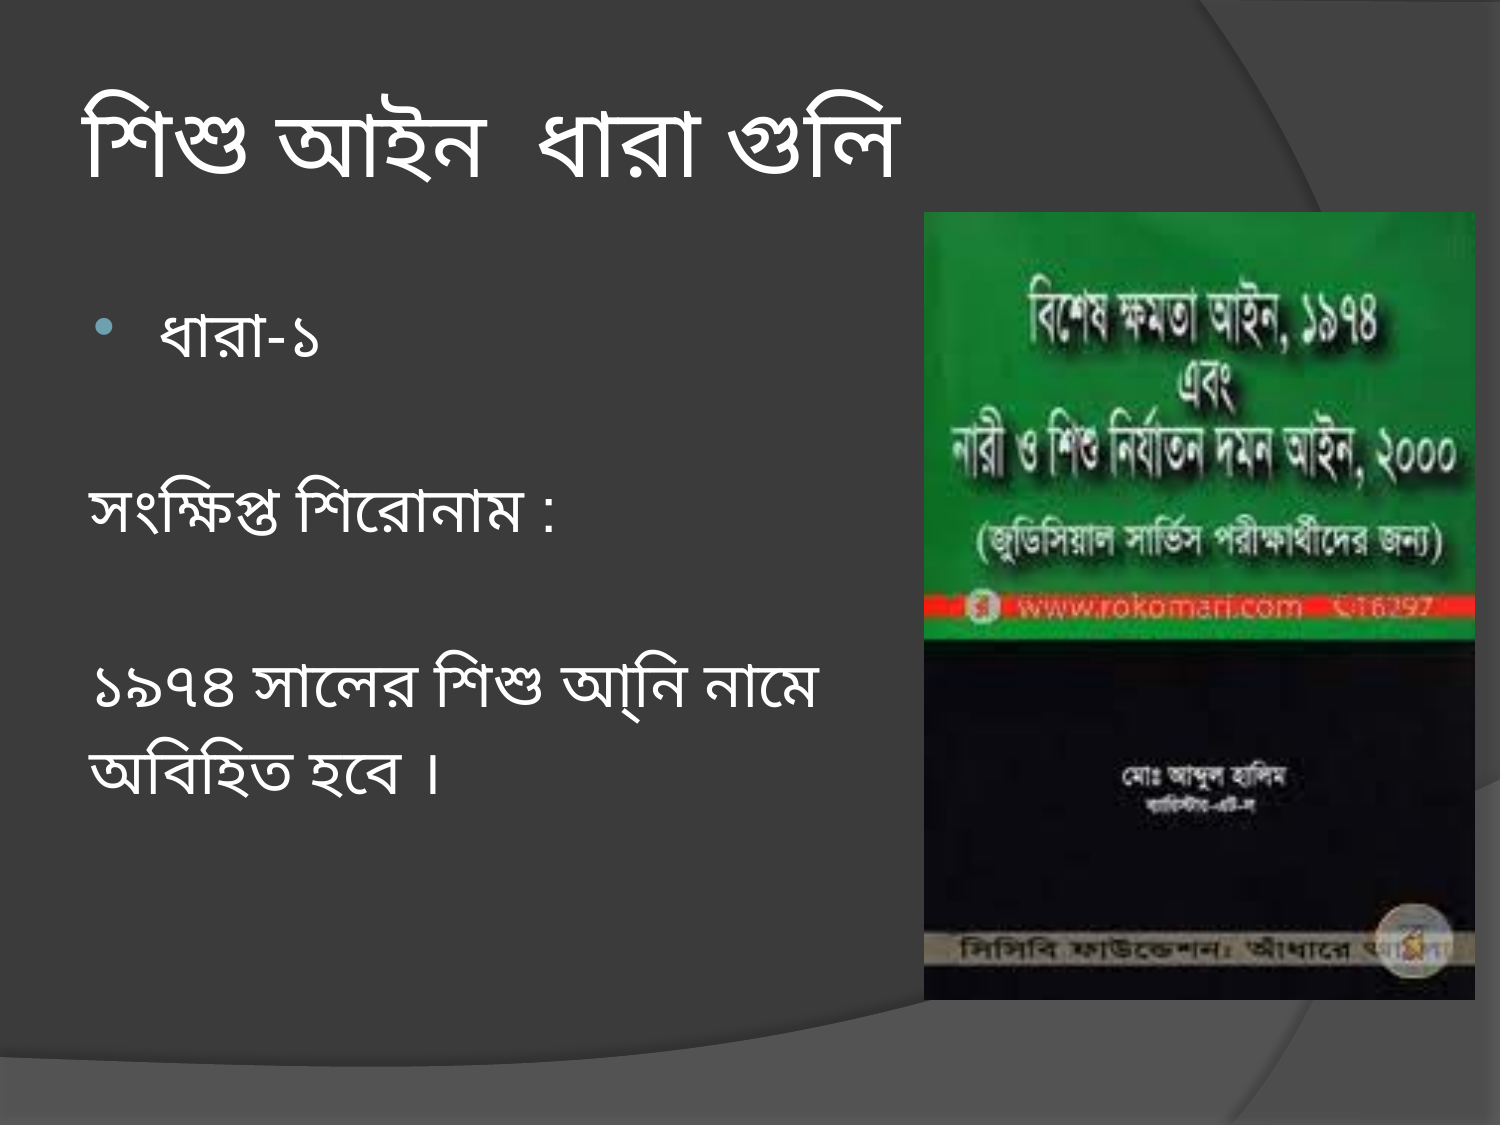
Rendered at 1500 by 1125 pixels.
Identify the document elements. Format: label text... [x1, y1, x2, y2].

picture [924, 212, 1476, 1001]
list ধারা-১ সংক্ষিপ্ত শিরোনাম : ১৯৭৪ সালের শিশু আ্নি নামে অবিহিত হবে । [75, 287, 1425, 1030]
title শিশু আইন ধারা গুলি [75, 45, 1300, 233]
